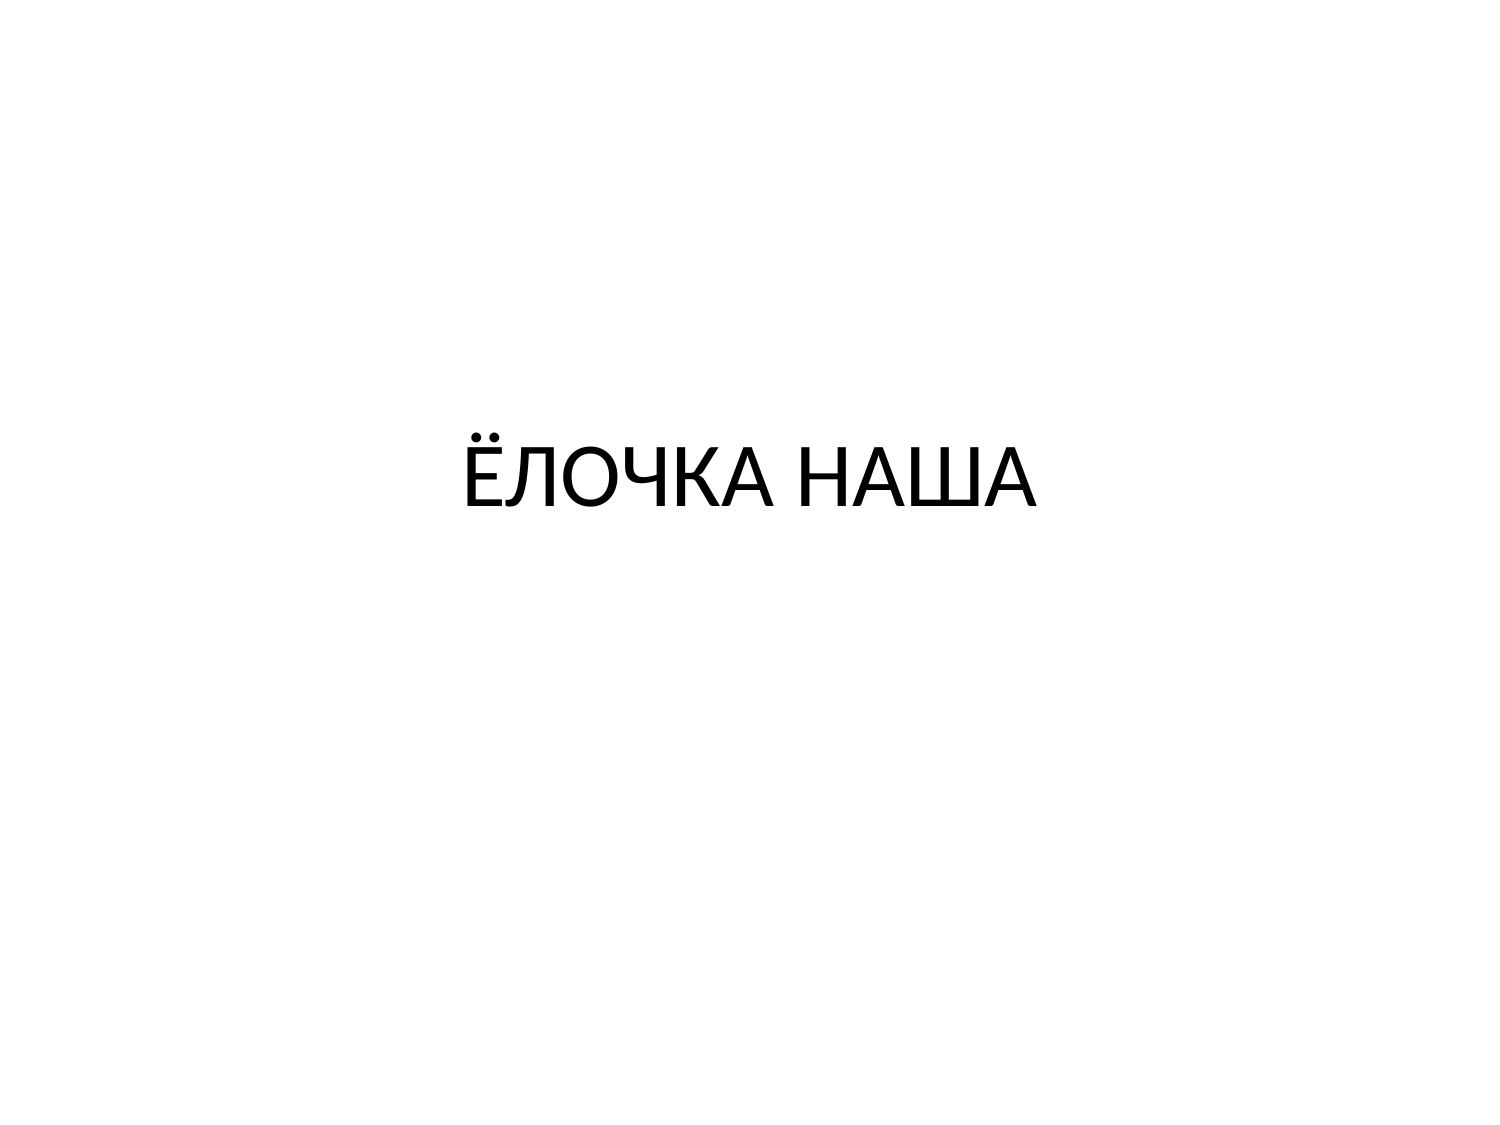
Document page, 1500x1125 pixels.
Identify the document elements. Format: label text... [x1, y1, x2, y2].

title ЁЛОЧКА НАША [112, 349, 1388, 591]
